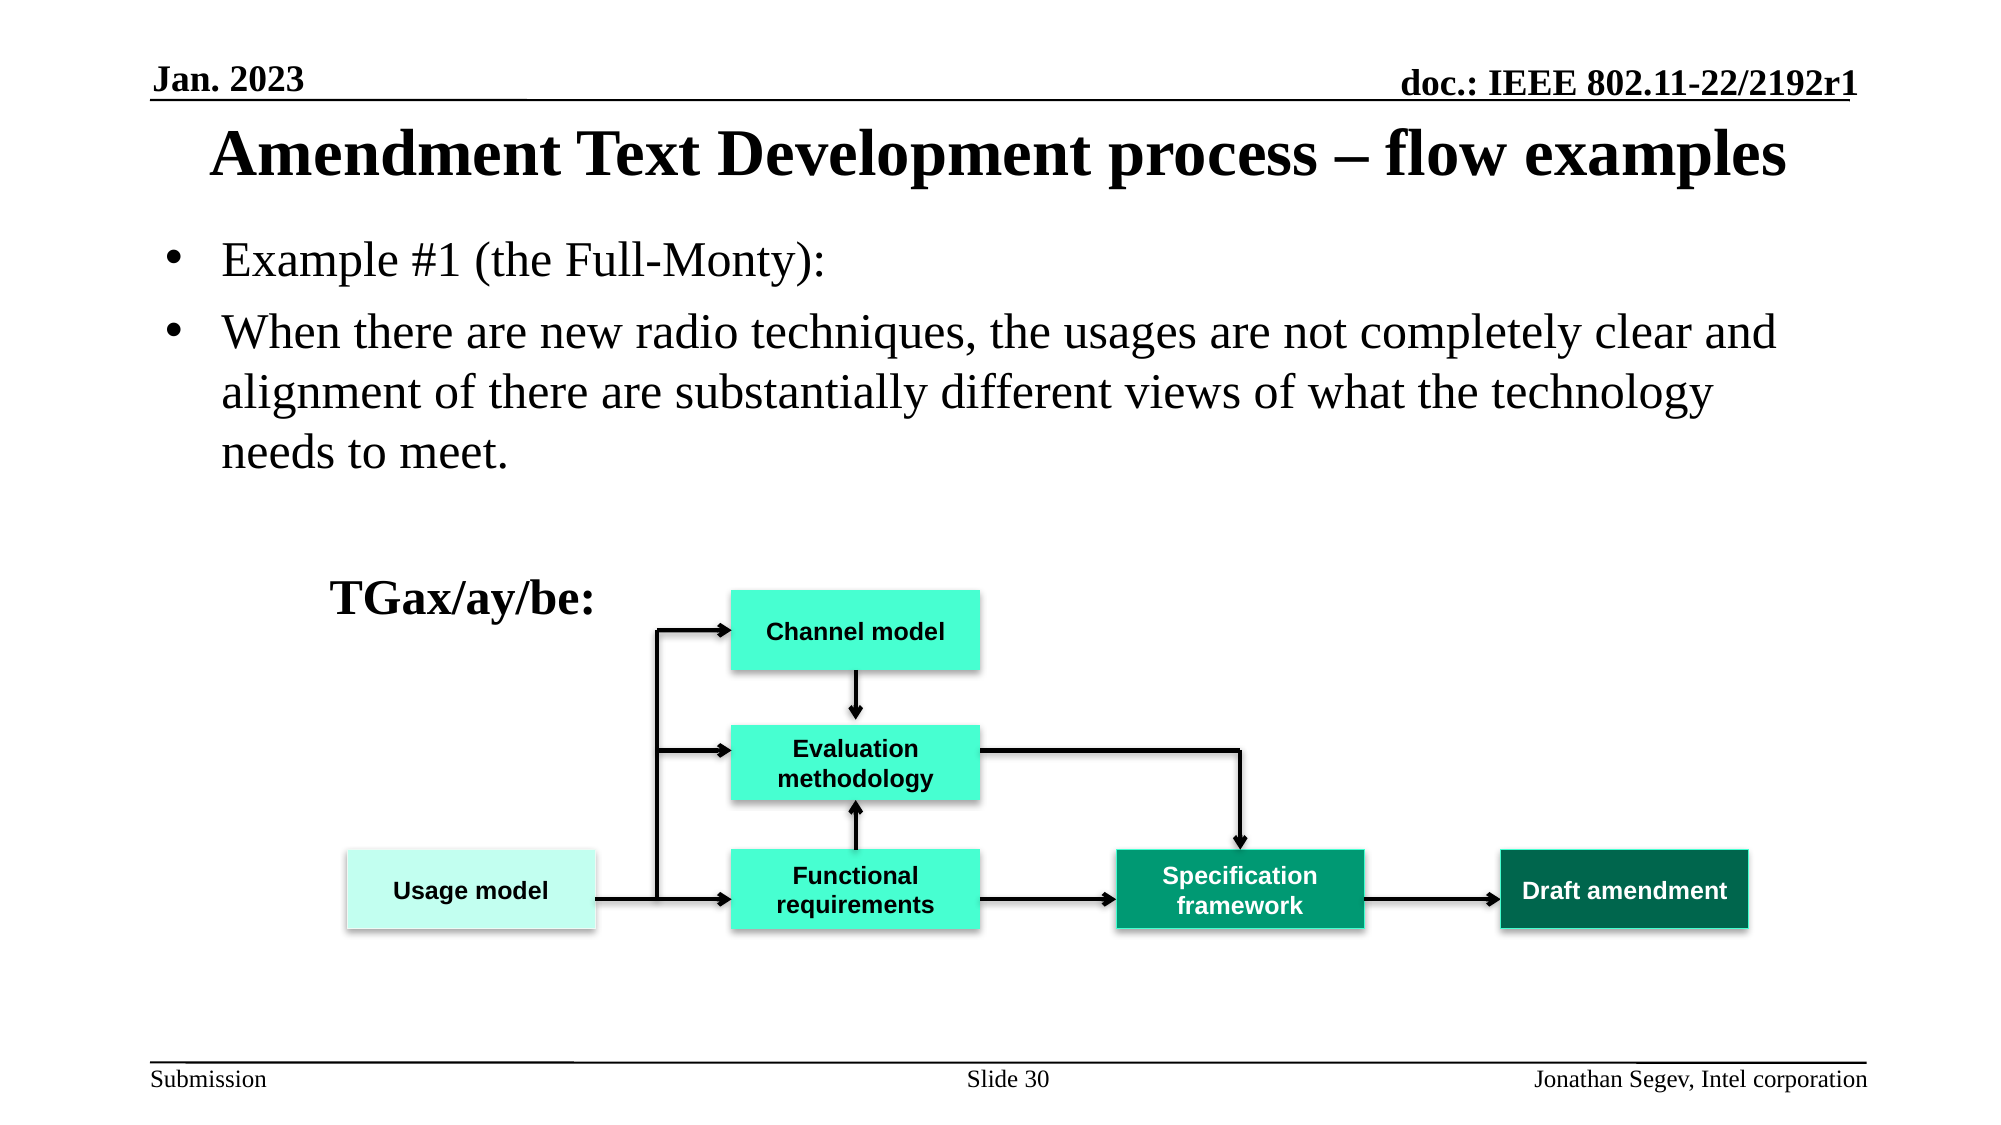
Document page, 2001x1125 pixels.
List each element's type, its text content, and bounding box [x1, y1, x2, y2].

slide_number Slide 30 [950, 1061, 1067, 1123]
footer Jonathan Segev, Intel corporation [1171, 1061, 1869, 1093]
list Example #1 (the Full-Monty): When there are new radio techniques, the usages are not completely clear and alignment of there are substantially different views of what the technology needs to meet. [149, 218, 1850, 504]
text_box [314, 557, 1750, 930]
title Amendment Text Development process – flow examples [149, 112, 1850, 185]
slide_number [152, 54, 563, 100]
